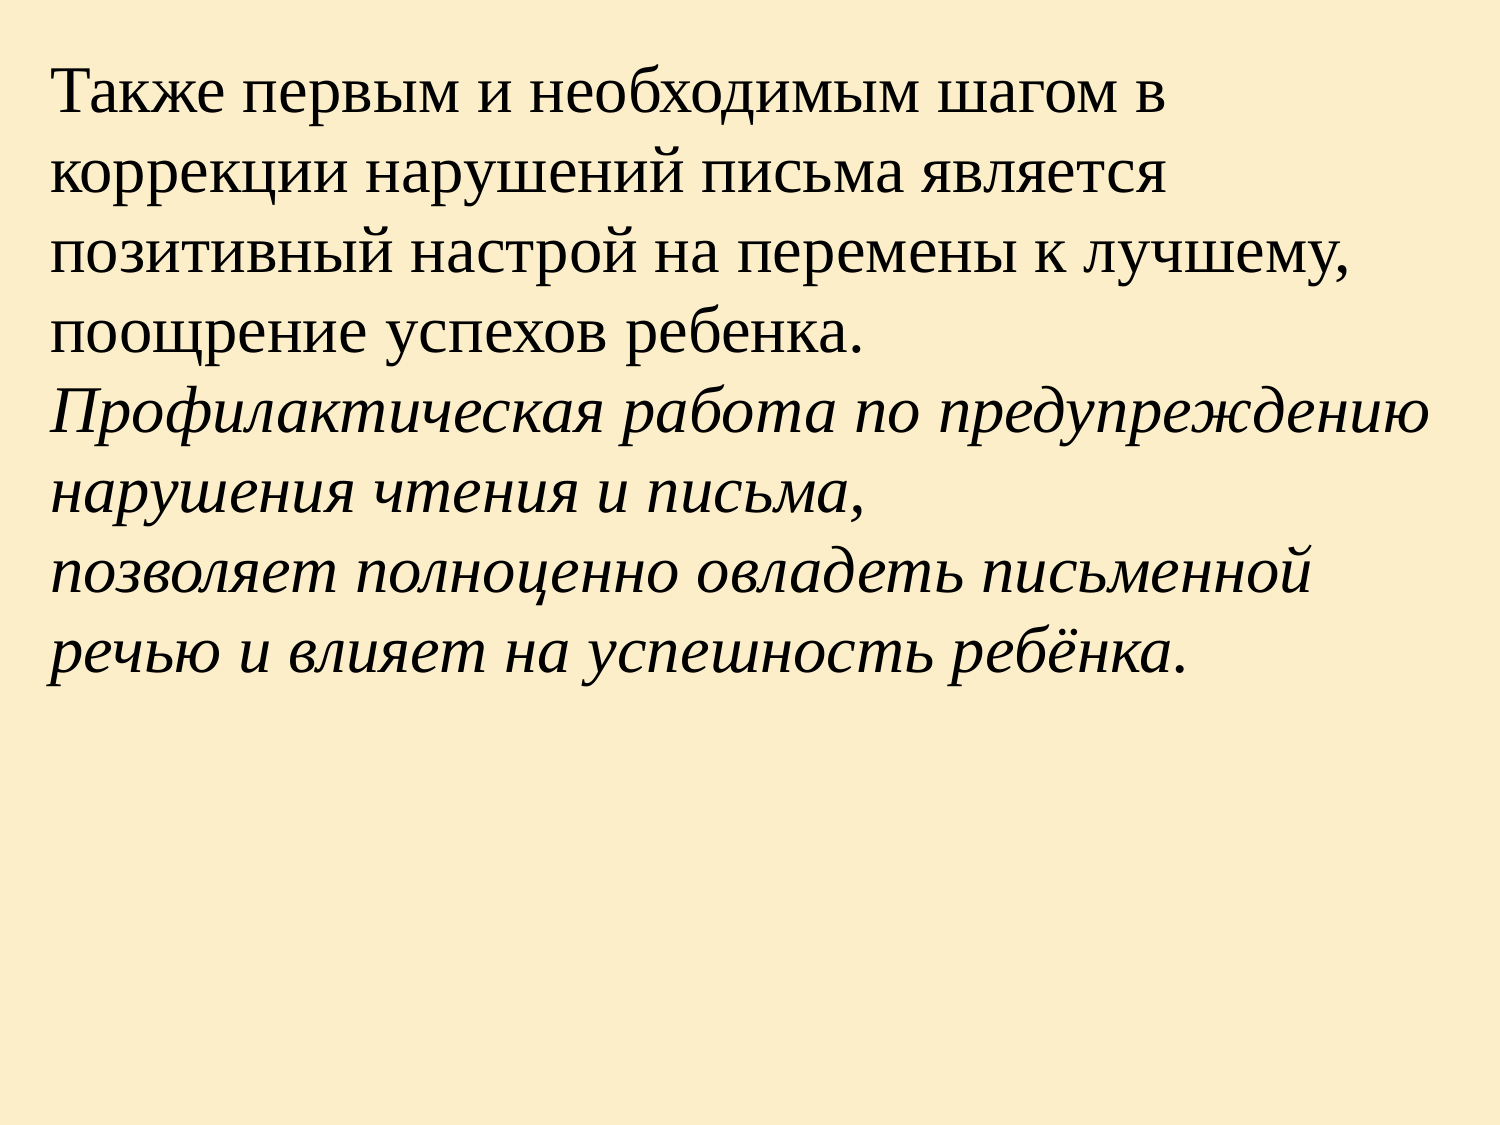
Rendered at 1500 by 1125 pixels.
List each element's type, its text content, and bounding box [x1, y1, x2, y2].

text_box Также первым и необходимым шагом в коррекции нарушений письма является позитивный настрой на перемены к лучшему, поощрение успехов ребенка. Профилактическая работа по предупреждению нарушения чтения и письма, позволяет полноценно овладеть письменной речью и влияет на успешность ребёнка. [35, 38, 1454, 694]
